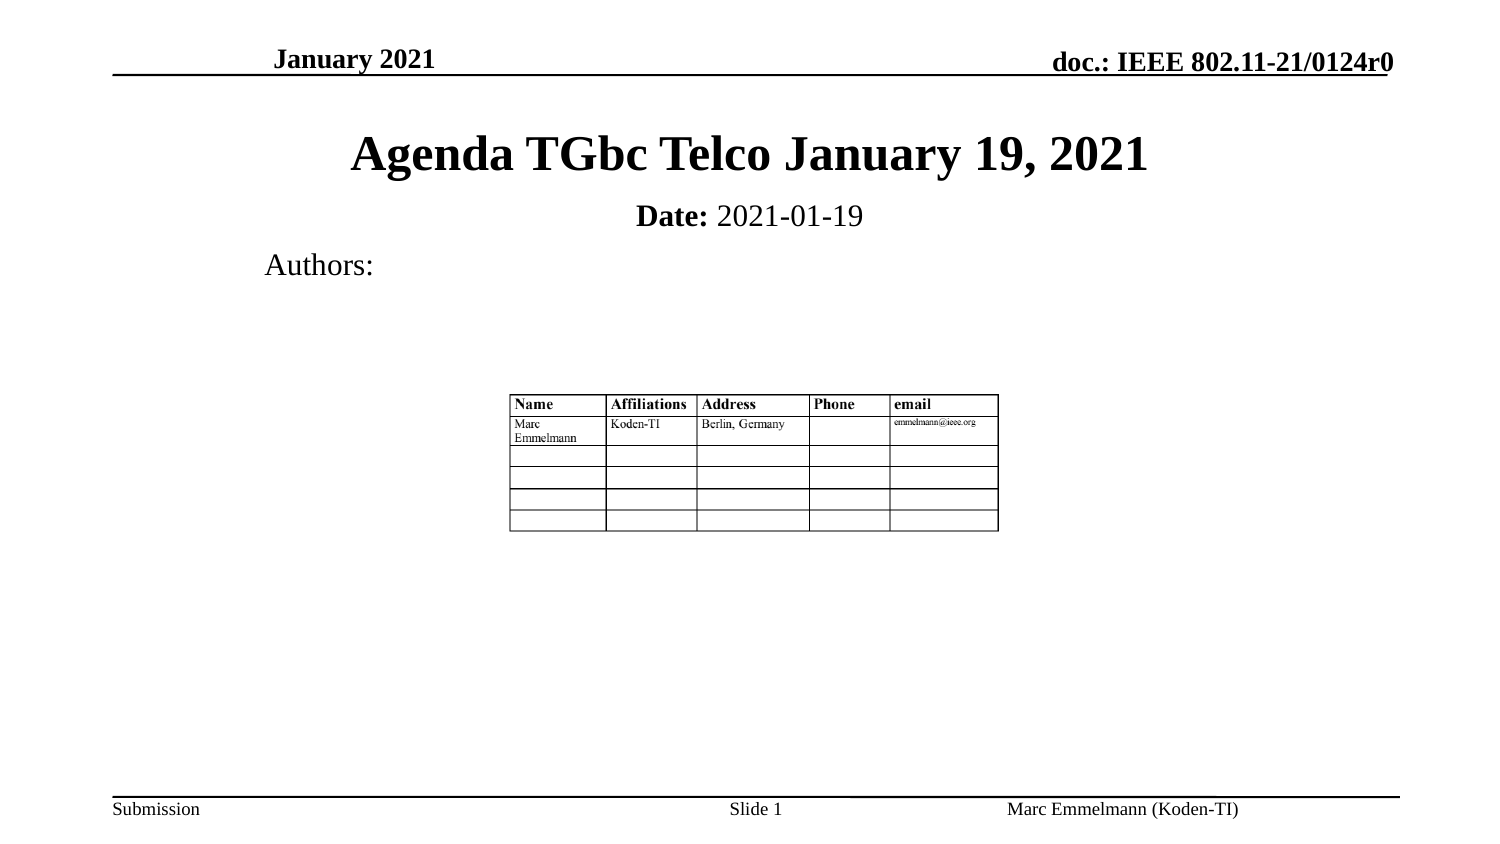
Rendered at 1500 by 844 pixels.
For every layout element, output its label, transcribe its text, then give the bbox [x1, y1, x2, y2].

slide_number Slide 1 [712, 796, 800, 842]
footer Marc Emmelmann (Koden-TI) [864, 796, 1239, 820]
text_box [504, 394, 1009, 548]
title Agenda TGbc Telco January 19, 2021 [271, 84, 1229, 187]
list Date: 2021-01-19 [271, 187, 1229, 237]
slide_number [272, 40, 557, 75]
text_box Authors: [253, 238, 432, 286]
